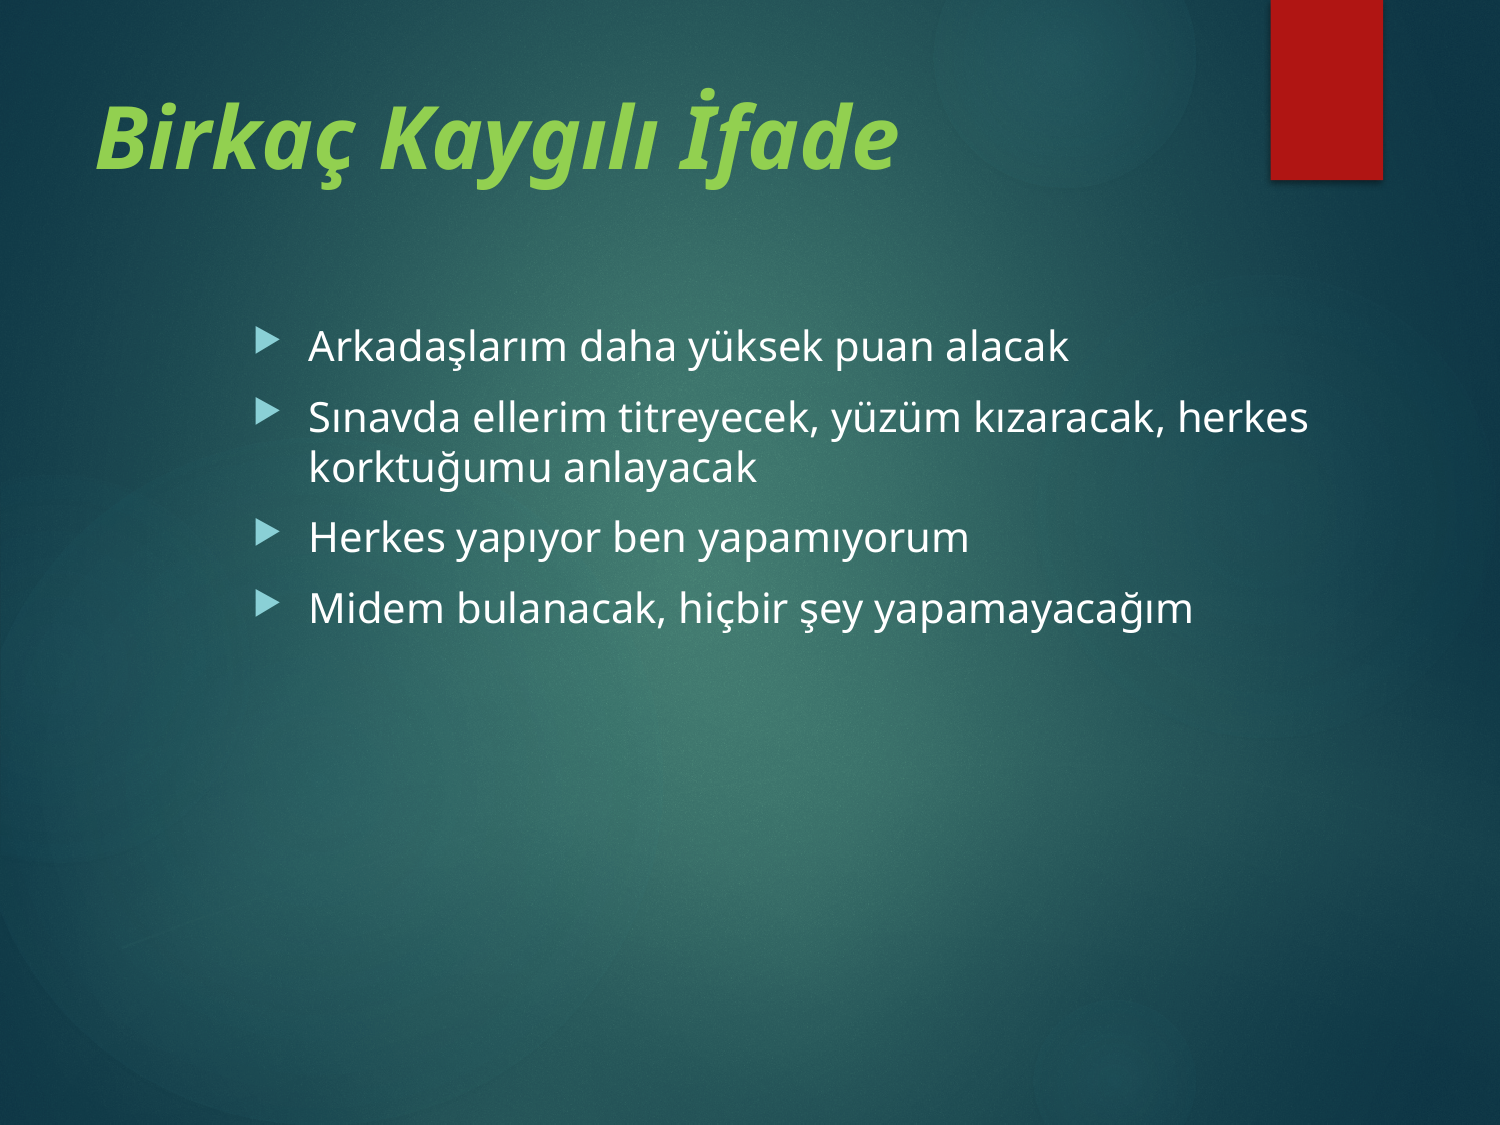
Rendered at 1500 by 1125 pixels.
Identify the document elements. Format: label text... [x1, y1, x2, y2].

list Arkadaşlarım daha yüksek puan alacak Sınavda ellerim titreyecek, yüzüm kızaracak, herkes korktuğumu anlayacak Herkes yapıyor ben yapamıyorum Midem bulanacak, hiçbir şey yapamayacağım [237, 311, 1325, 1047]
title Birkaç Kaygılı İfade [79, 74, 1237, 304]
